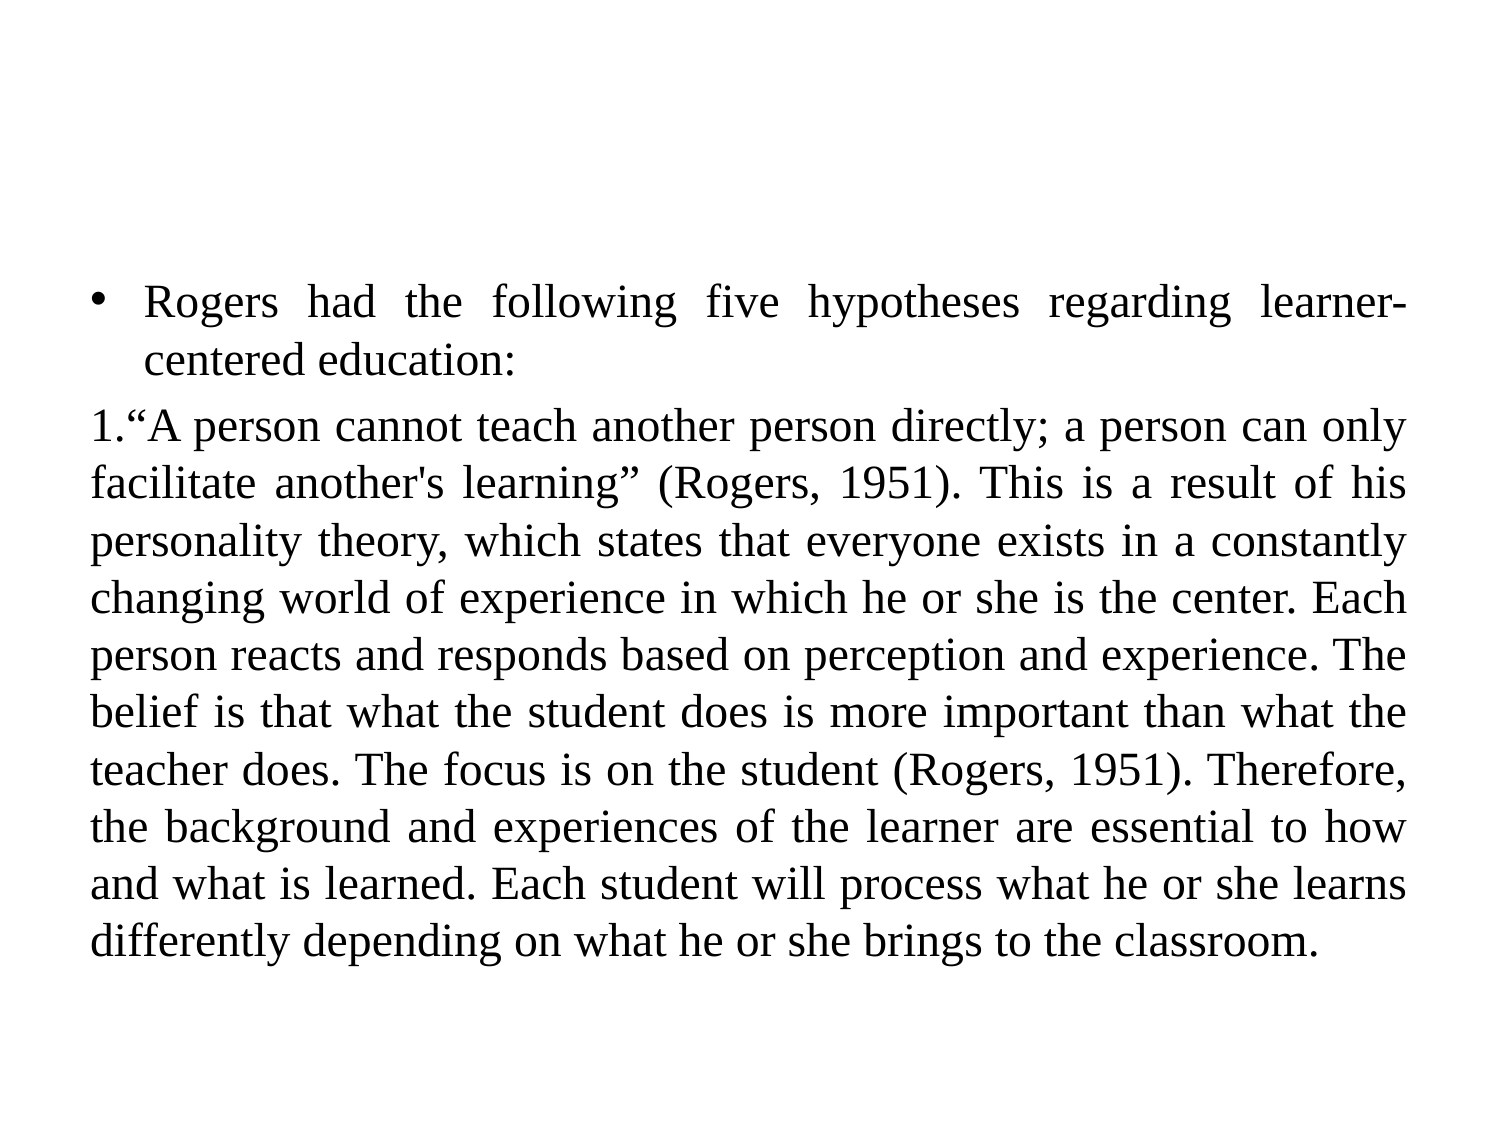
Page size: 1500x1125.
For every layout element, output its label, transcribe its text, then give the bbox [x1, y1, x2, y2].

list Rogers had the following five hypotheses regarding learner-centered education: 1.“A person cannot teach another person directly; a person can only facilitate another's learning” (Rogers, 1951). This is a result of his personality theory, which states that everyone exists in a constantly changing world of experience in which he or she is the center. Each person reacts and responds based on perception and experience. The belief is that what the student does is more important than what the teacher does. The focus is on the student (Rogers, 1951). Therefore, the background and experiences of the learner are essential to how and what is learned. Each student will process what he or she learns differently depending on what he or she brings to the classroom. [75, 262, 1425, 1005]
